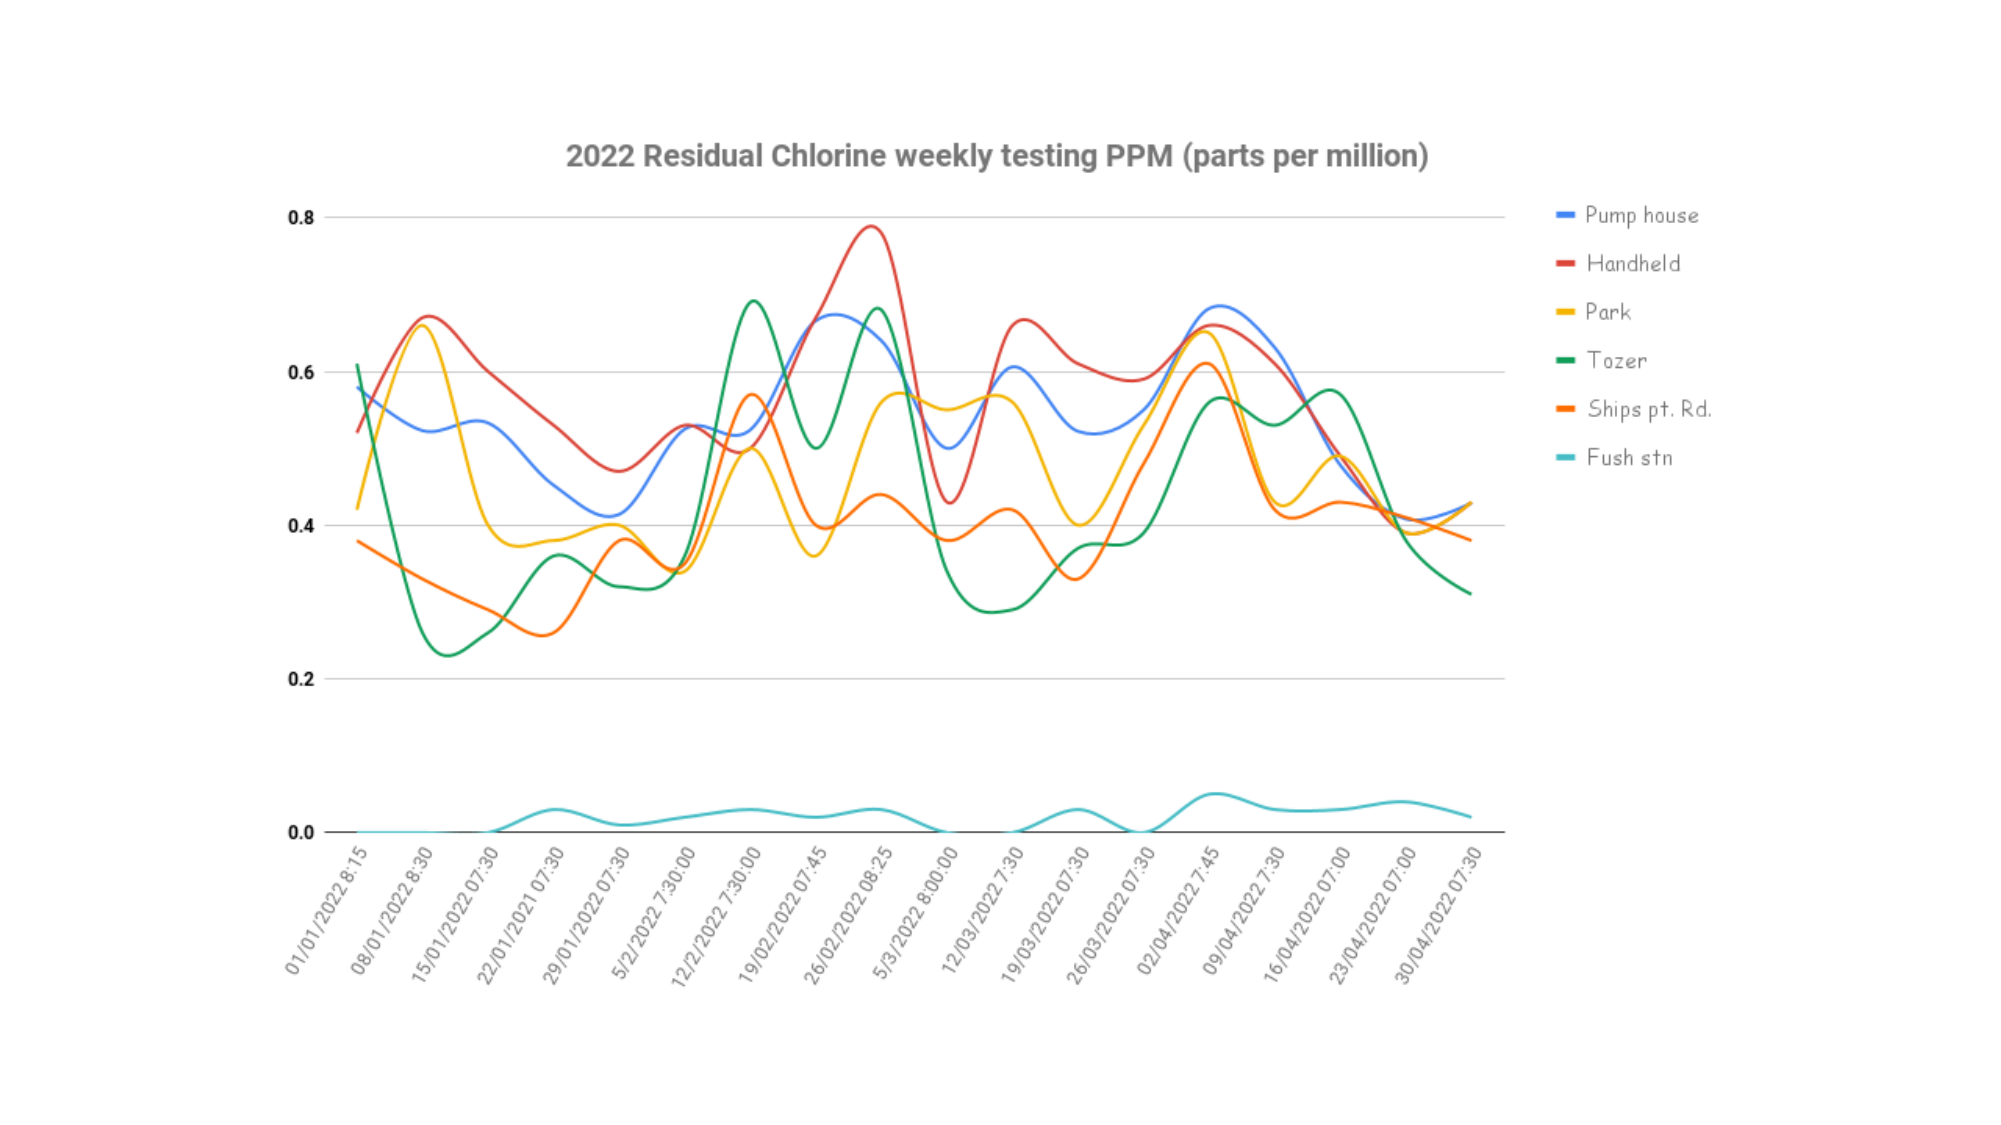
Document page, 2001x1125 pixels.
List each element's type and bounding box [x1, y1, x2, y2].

picture [235, 90, 1764, 1035]
